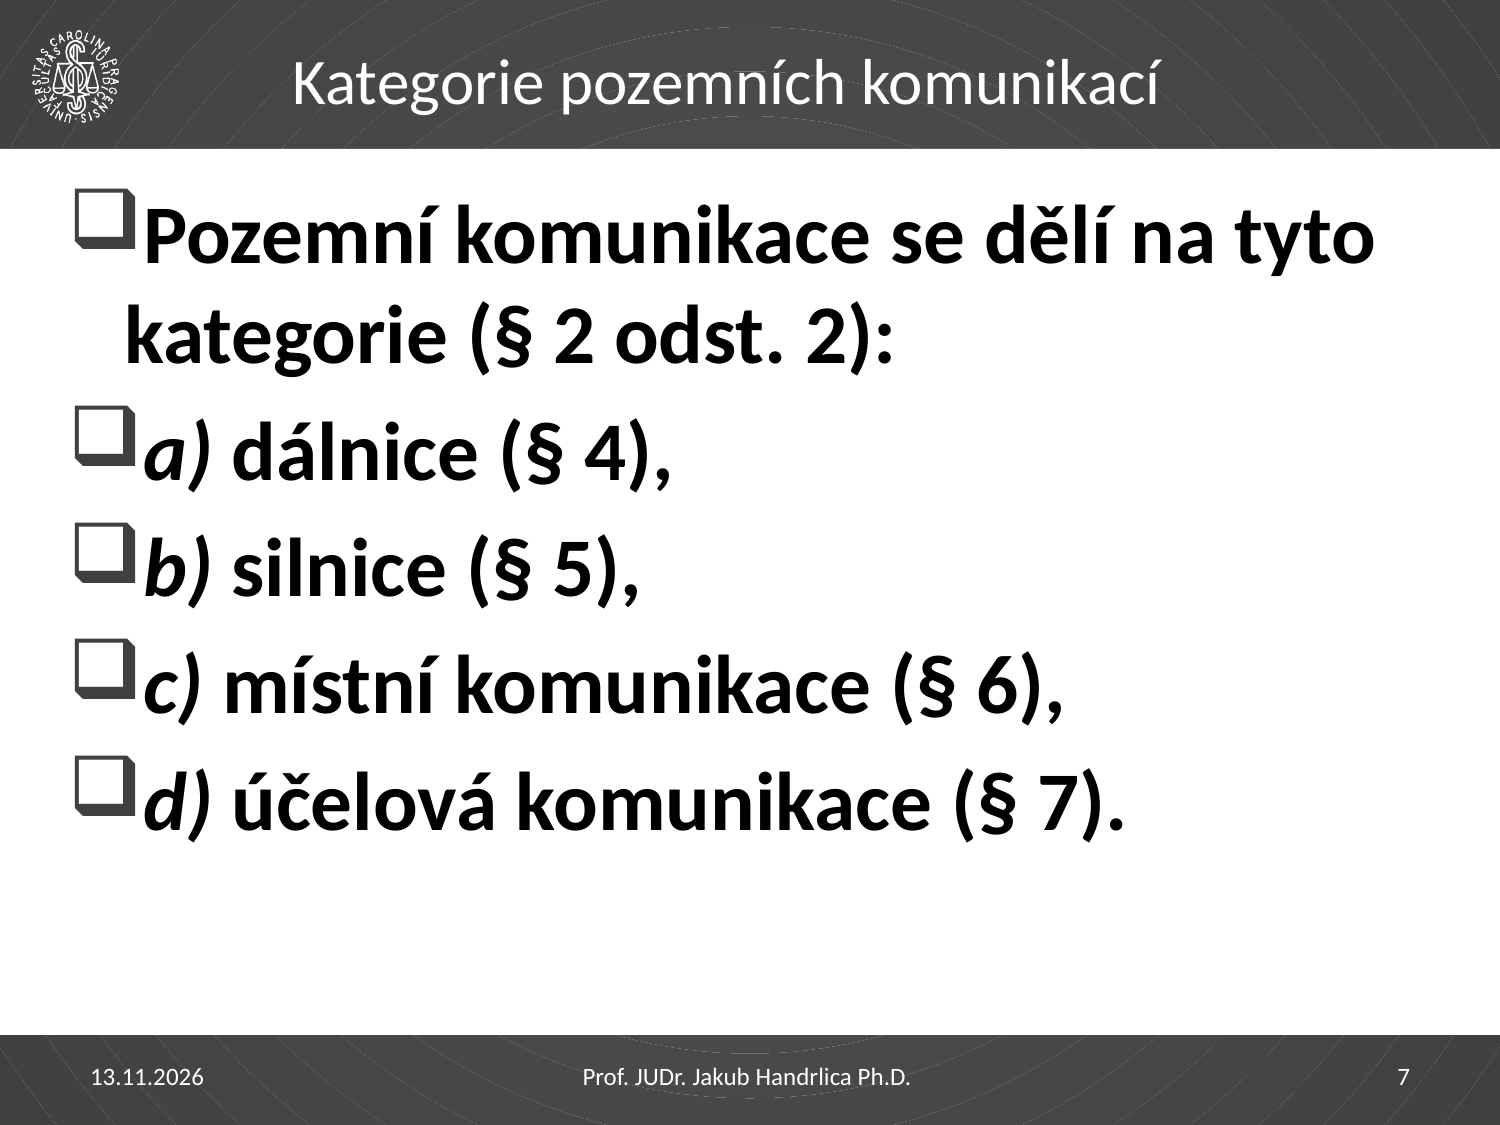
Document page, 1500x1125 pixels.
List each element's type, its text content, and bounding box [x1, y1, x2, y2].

title Kategorie pozemních komunikací [277, 30, 1447, 126]
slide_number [75, 1045, 425, 1106]
slide_number 7 [1074, 1045, 1425, 1106]
list Pozemní komunikace se dělí na tyto kategorie (§ 2 odst. 2): a) dálnice (§ 4), b) silnice (§ 5), c) místní komunikace (§ 6), d) účelová komunikace (§ 7). [53, 172, 1447, 1012]
picture [32, 30, 119, 123]
footer Prof. JUDr. Jakub Handrlica Ph.D. [512, 1045, 988, 1106]
